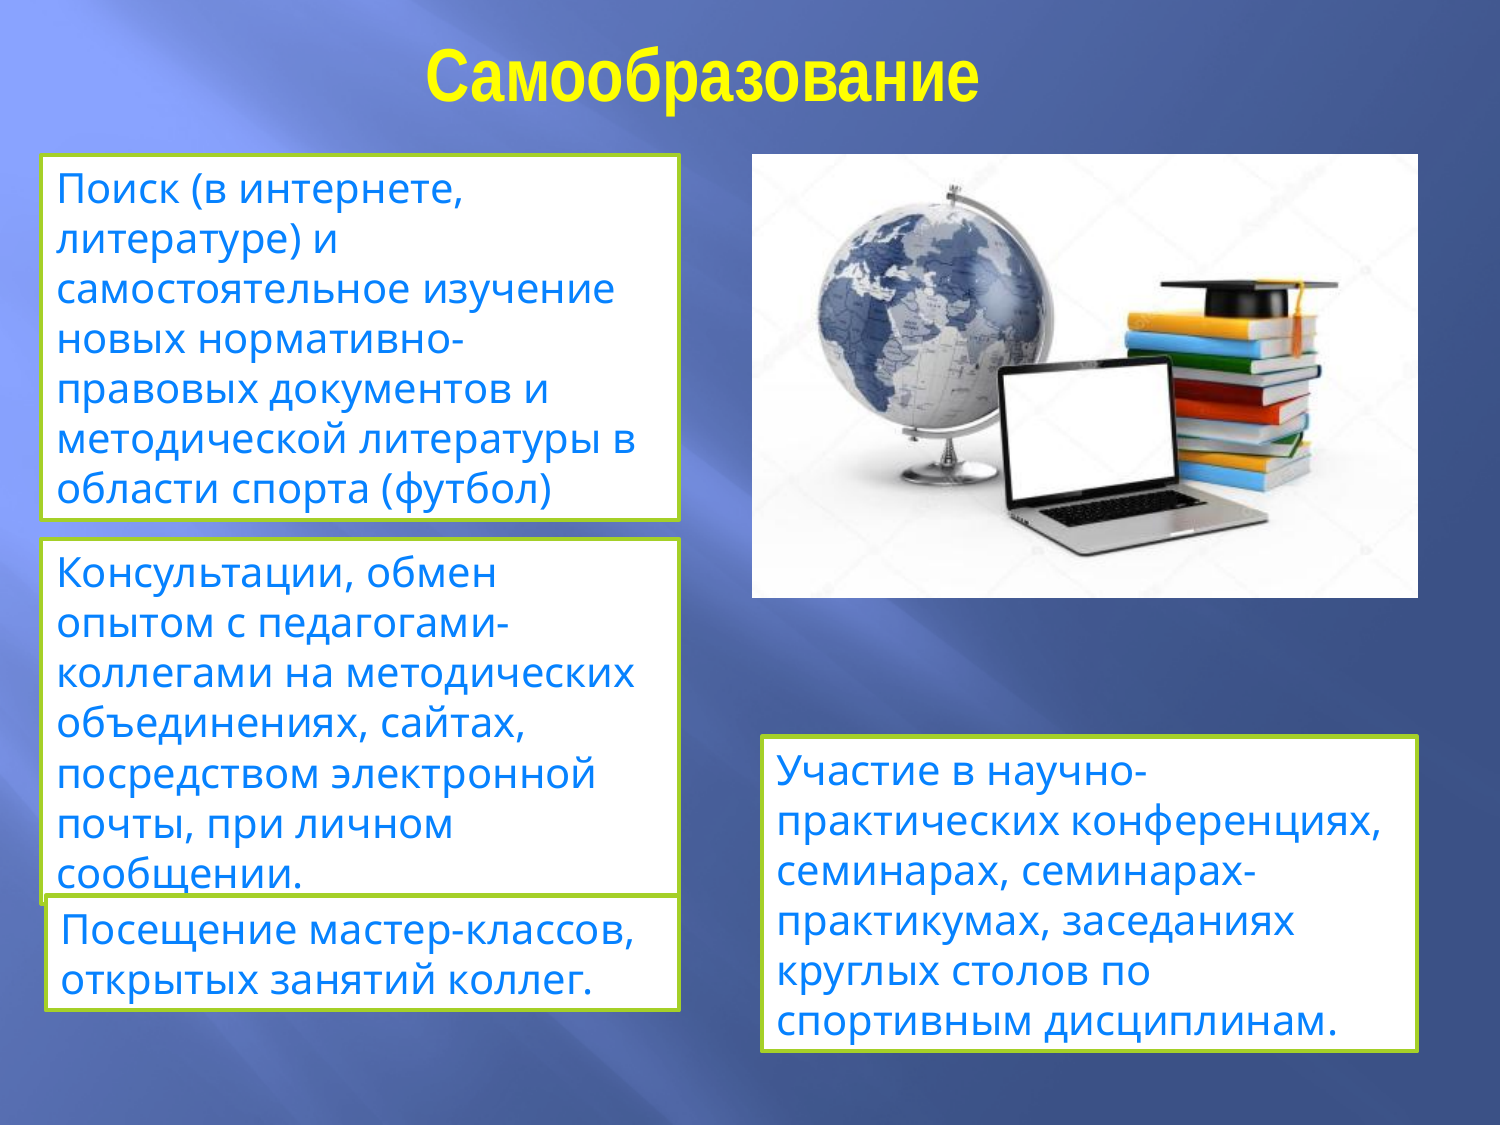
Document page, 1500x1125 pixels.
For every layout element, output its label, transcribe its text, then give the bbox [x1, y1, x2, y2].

text_box Поиск (в интернете, литературе) и самостоятельное изучение новых нормативно-правовых документов и методической литературы в области спорта (футбол) [39, 153, 681, 522]
text_box Посещение мастер-классов, открытых занятий коллег. [44, 893, 681, 1012]
text_box Участие в научно-практических конференциях, семинарах, семинарах-практикумах, заседаниях круглых столов по спортивным дисциплинам. [760, 734, 1419, 1053]
text_box Самообразование [233, 19, 1174, 114]
picture [752, 154, 1418, 599]
text_box Консультации, обмен опытом с педагогами-коллегами на методических объединениях, сайтах, посредством электронной почты, при личном сообщении. [39, 537, 681, 906]
